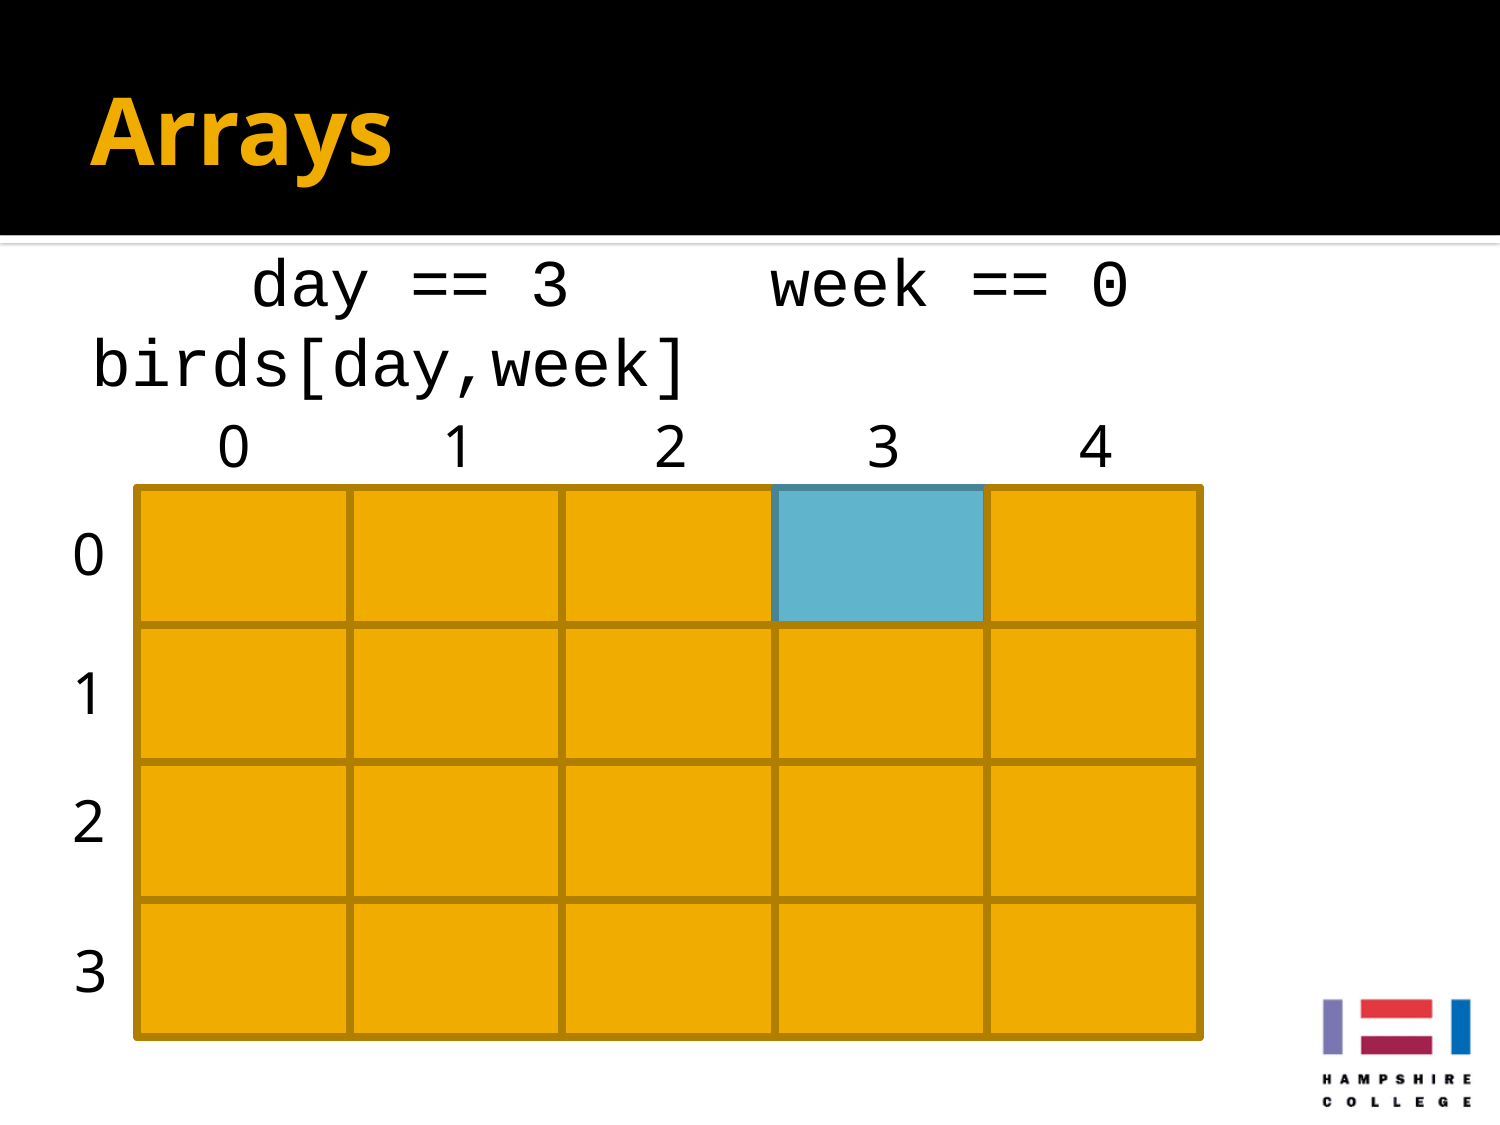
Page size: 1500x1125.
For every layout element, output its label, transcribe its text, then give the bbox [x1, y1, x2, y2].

text_box 3 [852, 401, 916, 484]
text_box [984, 484, 1204, 622]
text_box [346, 484, 559, 621]
text_box 2 [57, 777, 121, 862]
text_box [346, 621, 560, 759]
text_box 4 [1064, 401, 1128, 484]
text_box [559, 896, 772, 1041]
text_box [559, 759, 772, 896]
text_box 0 [57, 509, 121, 595]
text_box [984, 759, 1204, 897]
text_box [133, 621, 347, 760]
text_box [771, 759, 984, 896]
text_box [346, 896, 560, 1041]
text_box [771, 484, 984, 621]
text_box 2 [639, 401, 703, 484]
text_box [133, 759, 347, 897]
text_box 1 [58, 649, 122, 735]
text_box [346, 759, 559, 896]
list day == 3 week == 0 birds[day,week] [62, 224, 1413, 1088]
title Arrays [75, 25, 1425, 231]
text_box [559, 484, 772, 621]
text_box [984, 896, 1204, 1041]
text_box [133, 896, 347, 1041]
text_box [771, 896, 985, 1041]
text_box [771, 621, 985, 759]
text_box 1 [427, 401, 491, 484]
picture [1299, 978, 1500, 1125]
text_box [559, 621, 772, 759]
text_box 3 [59, 926, 123, 1012]
text_box 0 [202, 401, 266, 484]
text_box [984, 621, 1204, 760]
text_box [133, 484, 347, 622]
